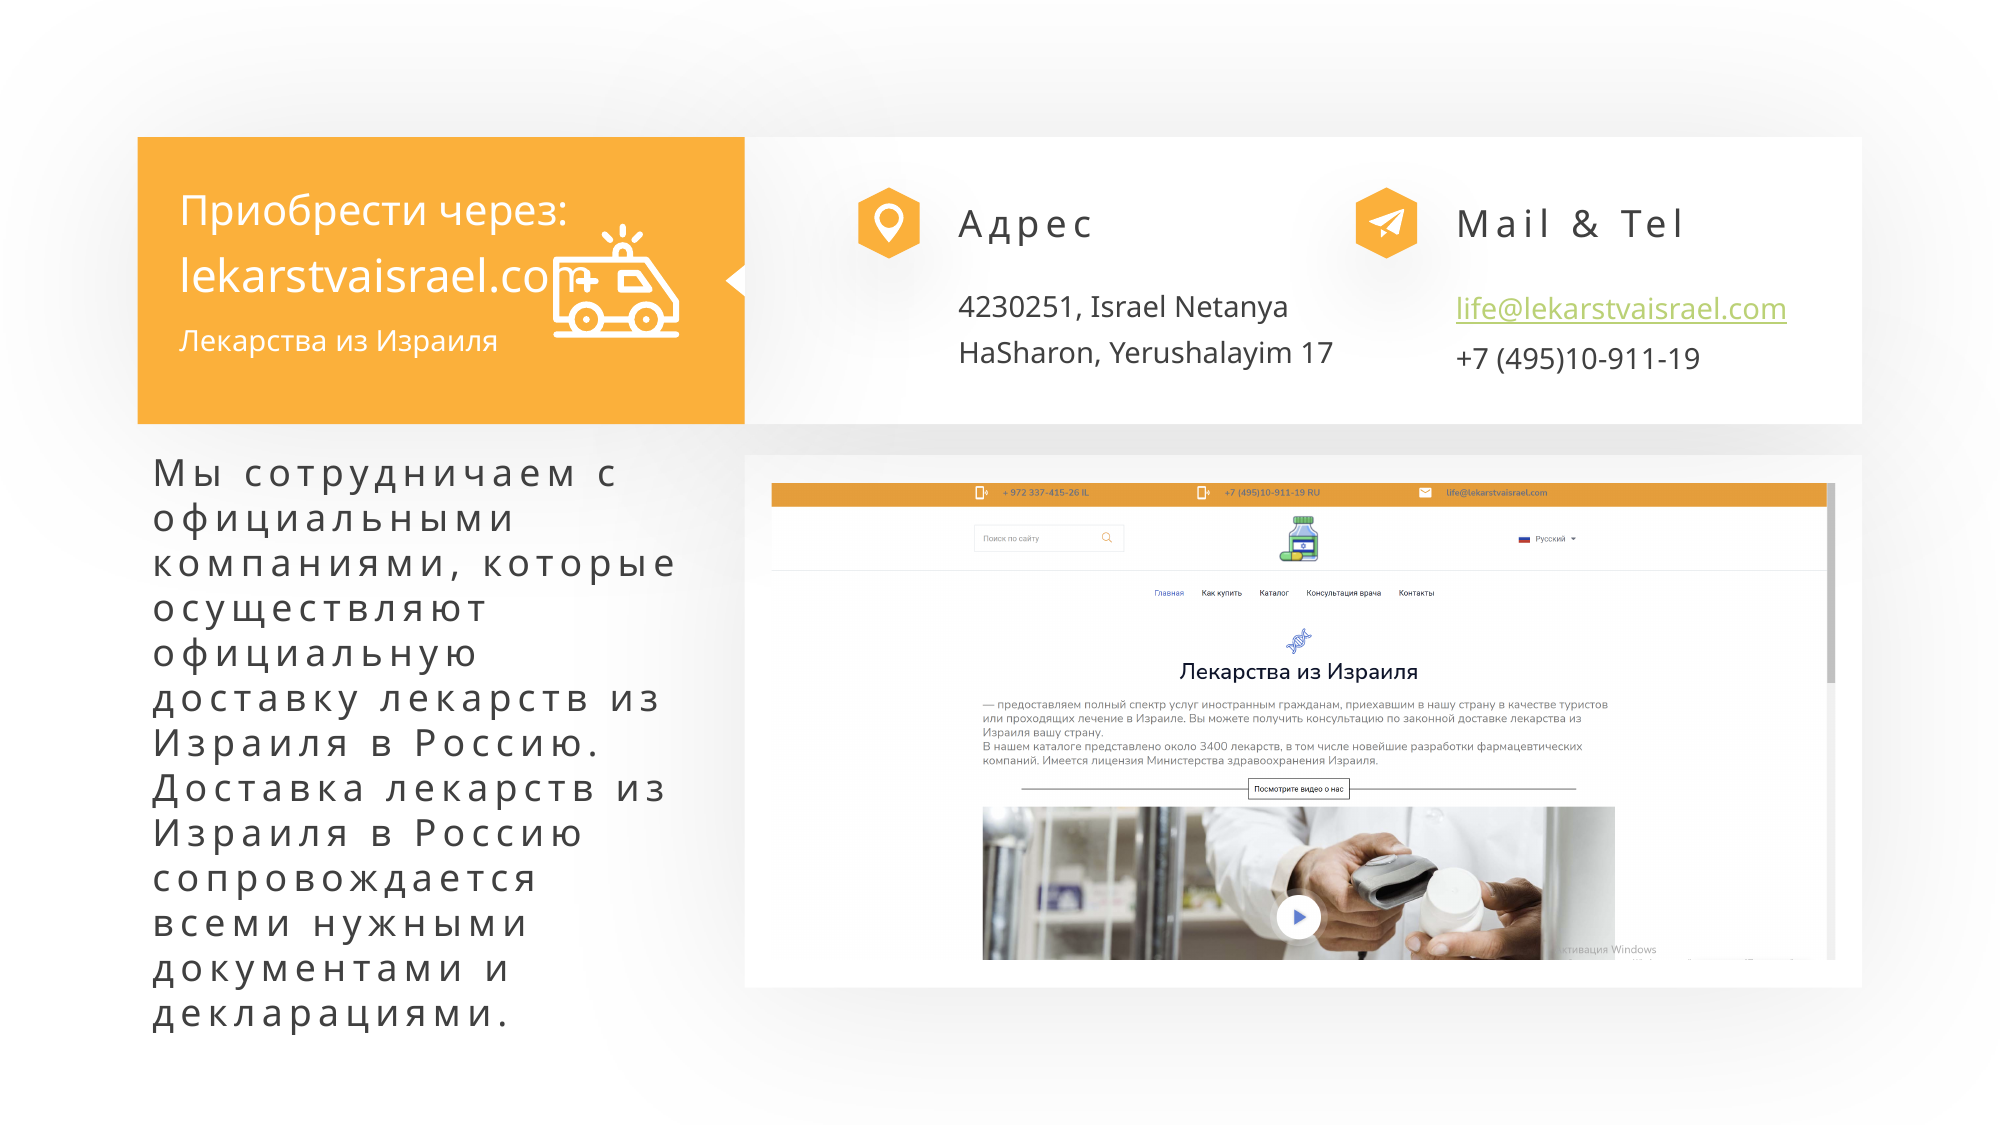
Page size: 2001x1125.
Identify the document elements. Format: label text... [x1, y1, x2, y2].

picture [771, 483, 1836, 960]
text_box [1355, 187, 1803, 374]
text_box [744, 136, 1863, 425]
text_box [744, 454, 1863, 989]
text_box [137, 137, 745, 425]
text_box Мы сотрудничаем с официальными компаниями, которые осуществляют официальную доставку лекарств из Израиля в Россию. Доставка лекарств из Израиля в Россию сопровождается всеми нужными документами и декларациями. [137, 441, 707, 1041]
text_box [858, 187, 1356, 375]
